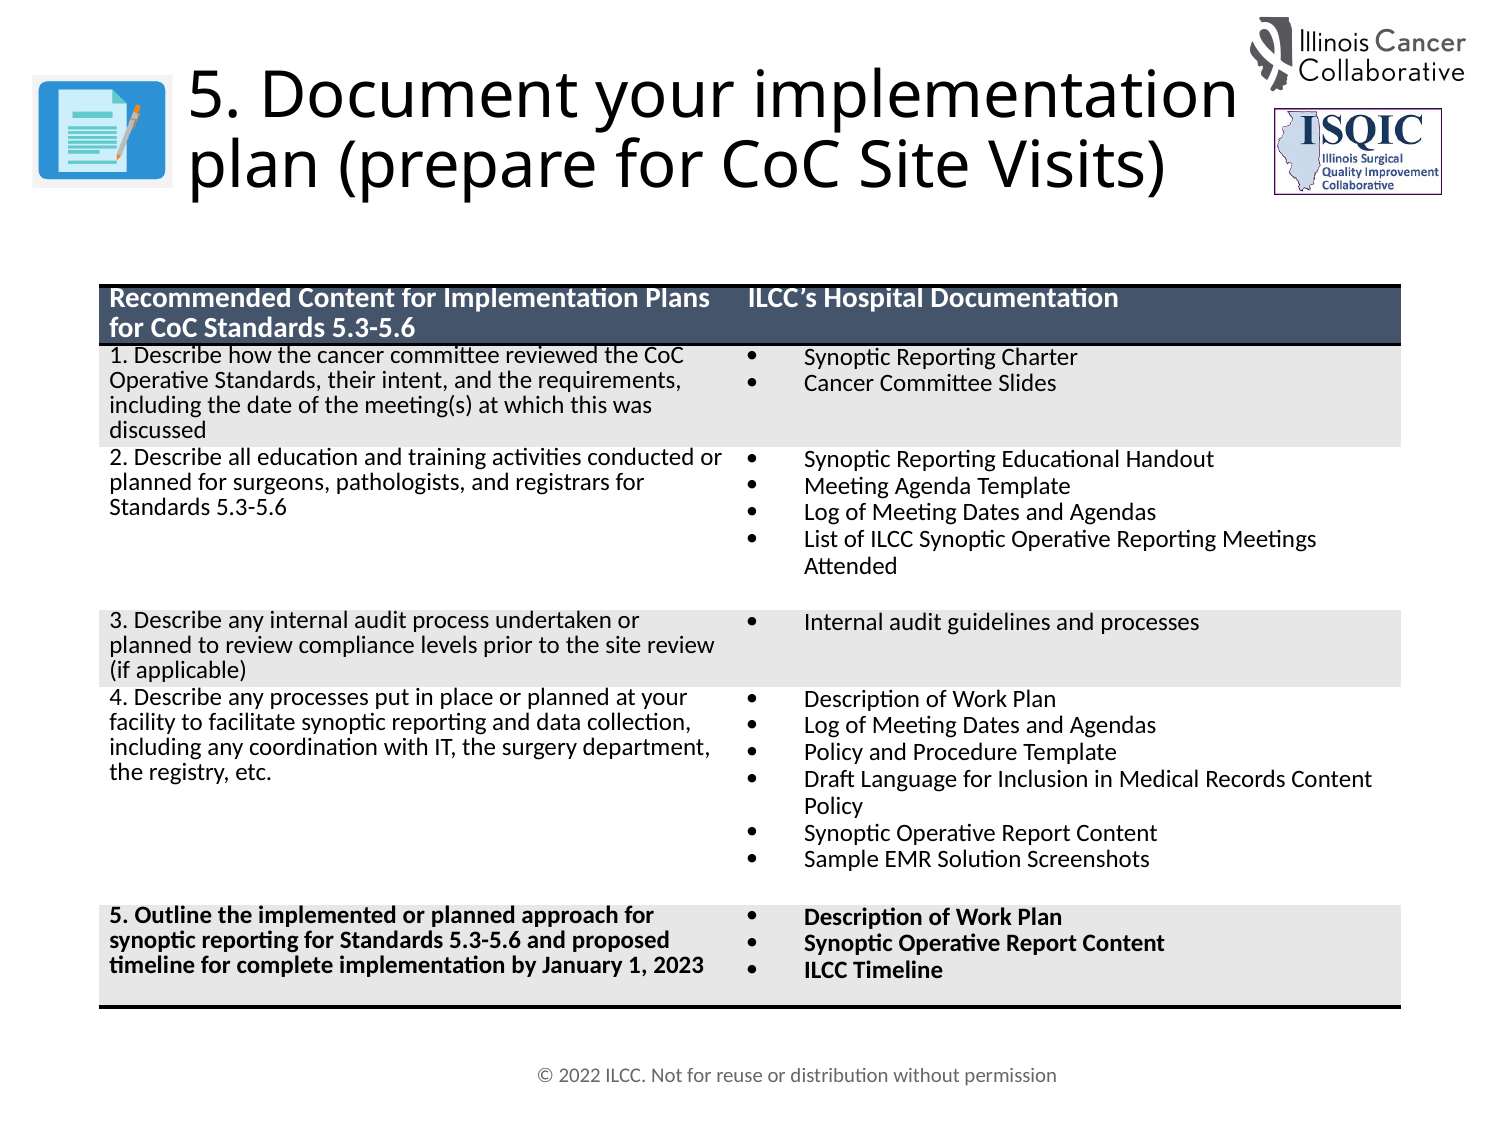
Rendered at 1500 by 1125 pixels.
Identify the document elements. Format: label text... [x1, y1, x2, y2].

table_cell 2. Describe all education and training activities conducted or planned for surgeons, pathologists, and registrars for Standards 5.3-5.6 [99, 447, 737, 610]
table_cell Synoptic Reporting Charter Cancer Committee Slides [737, 346, 1401, 447]
table_header Recommended Content for Implementation Plans for CoC Standards 5.3-5.6 [99, 288, 737, 343]
title 5. Document your implementation plan (prepare for CoC Site Visits) [172, 22, 1261, 240]
table_cell 1. Describe how the cancer committee reviewed the CoC Operative Standards, their intent, and the requirements, including the date of the meeting(s) at which this was discussed [99, 346, 737, 447]
table_cell 5. Outline the implemented or planned approach for synoptic reporting for Standards 5.3-5.6 and proposed timeline for complete implementation by January 1, 2023 [99, 905, 737, 1005]
table_header ILCC’s Hospital Documentation [737, 288, 1401, 343]
picture [32, 75, 173, 188]
table_cell Synoptic Reporting Educational Handout Meeting Agenda Template Log of Meeting Dates and Agendas List of ILCC Synoptic Operative Reporting Meetings Attended [737, 447, 1401, 610]
table_cell 3. Describe any internal audit process undertaken or planned to review compliance levels prior to the site review (if applicable) [99, 610, 737, 687]
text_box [1245, 8, 1471, 195]
table_cell 4. Describe any processes put in place or planned at your facility to facilitate synoptic reporting and data collection, including any coordination with IT, the surgery department, the registry, etc. [99, 687, 737, 905]
footer © 2022 ILCC. Not for reuse or distribution without permission [457, 1045, 1137, 1103]
table_cell Description of Work Plan Synoptic Operative Report Content ILCC Timeline [737, 905, 1401, 1005]
table_cell Internal audit guidelines and processes [737, 610, 1401, 687]
table_cell Description of Work Plan Log of Meeting Dates and Agendas Policy and Procedure Template Draft Language for Inclusion in Medical Records Content Policy Synoptic Operative Report Content Sample EMR Solution Screenshots [737, 687, 1401, 905]
